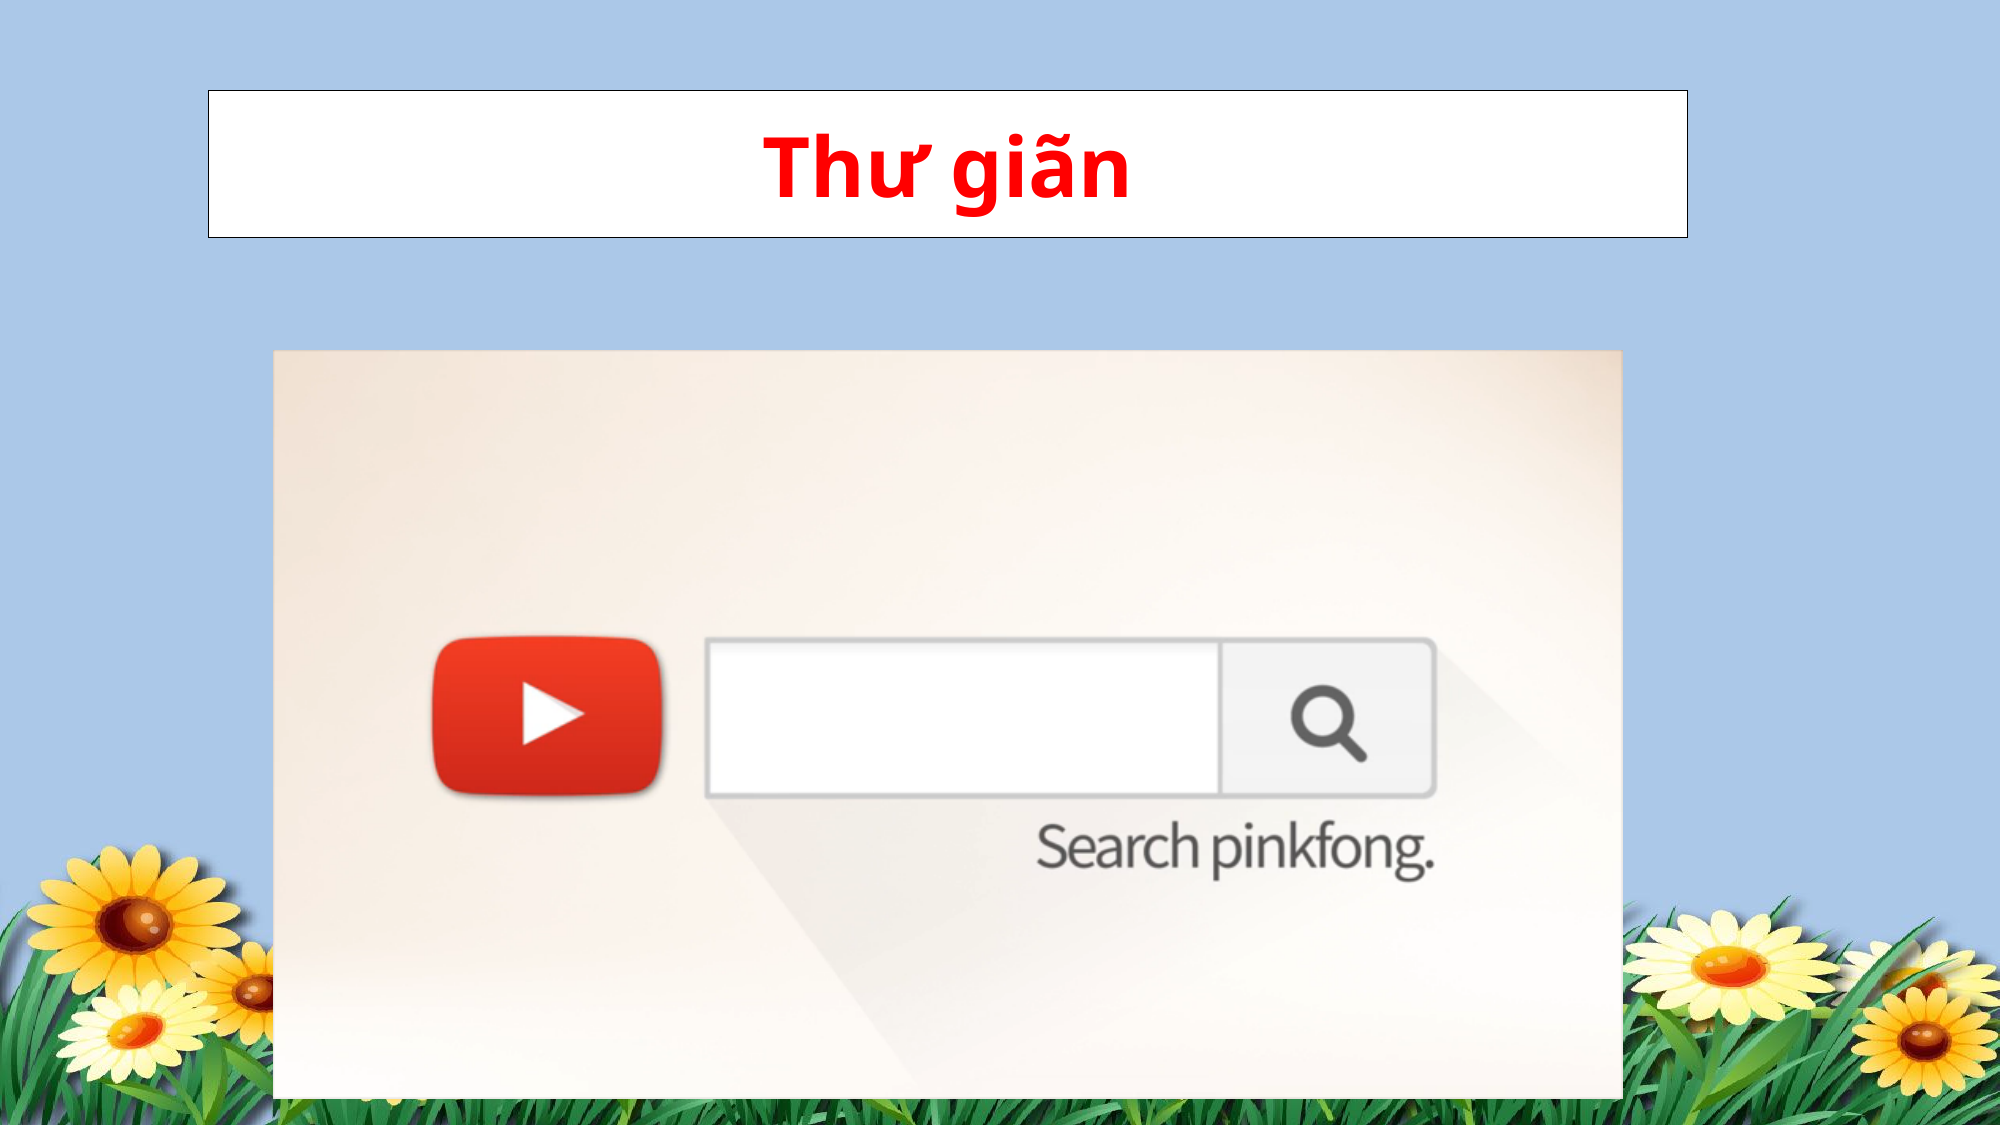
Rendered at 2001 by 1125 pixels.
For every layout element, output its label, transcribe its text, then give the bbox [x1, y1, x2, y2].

title Thư giãn [208, 90, 1688, 238]
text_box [272, 349, 1624, 1101]
picture [0, 0, 2000, 1125]
